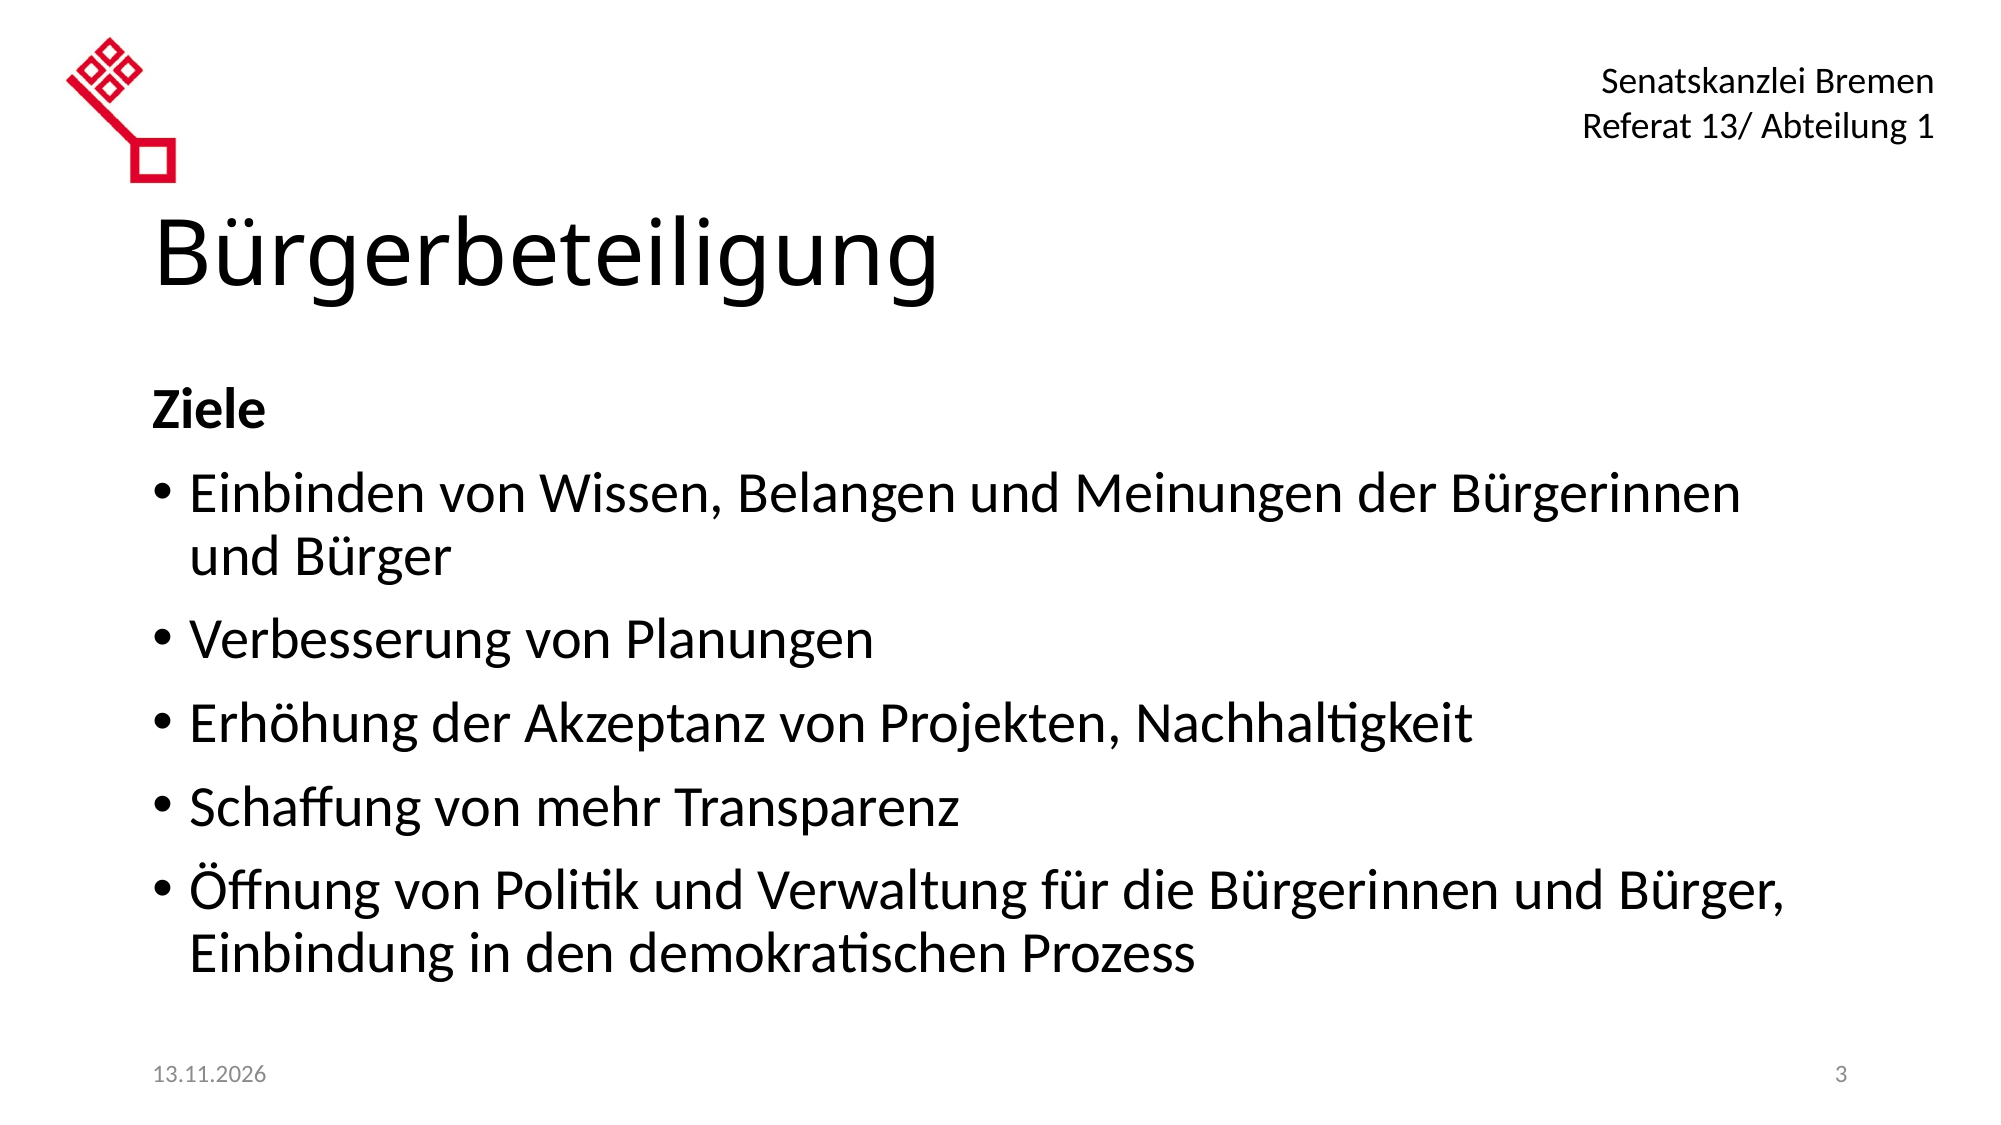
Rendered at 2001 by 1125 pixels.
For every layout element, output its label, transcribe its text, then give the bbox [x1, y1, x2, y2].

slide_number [137, 1042, 588, 1103]
slide_number 3 [1412, 1042, 1863, 1103]
text_box Senatskanzlei Bremen Referat 13/ Abteilung 1 [1384, 49, 1950, 154]
list Ziele Einbinden von Wissen, Belangen und Meinungen der Bürgerinnen und Bürger Verbesserung von Planungen Erhöhung der Akzeptanz von Projekten, Nachhaltigkeit Schaffung von mehr Transparenz Öffnung von Politik und Verwaltung für die Bürgerinnen und Bürger, Einbindung in den demokratischen Prozess [137, 370, 1863, 1014]
title Bürgerbeteiligung [137, 164, 1863, 347]
picture [62, 35, 179, 185]
